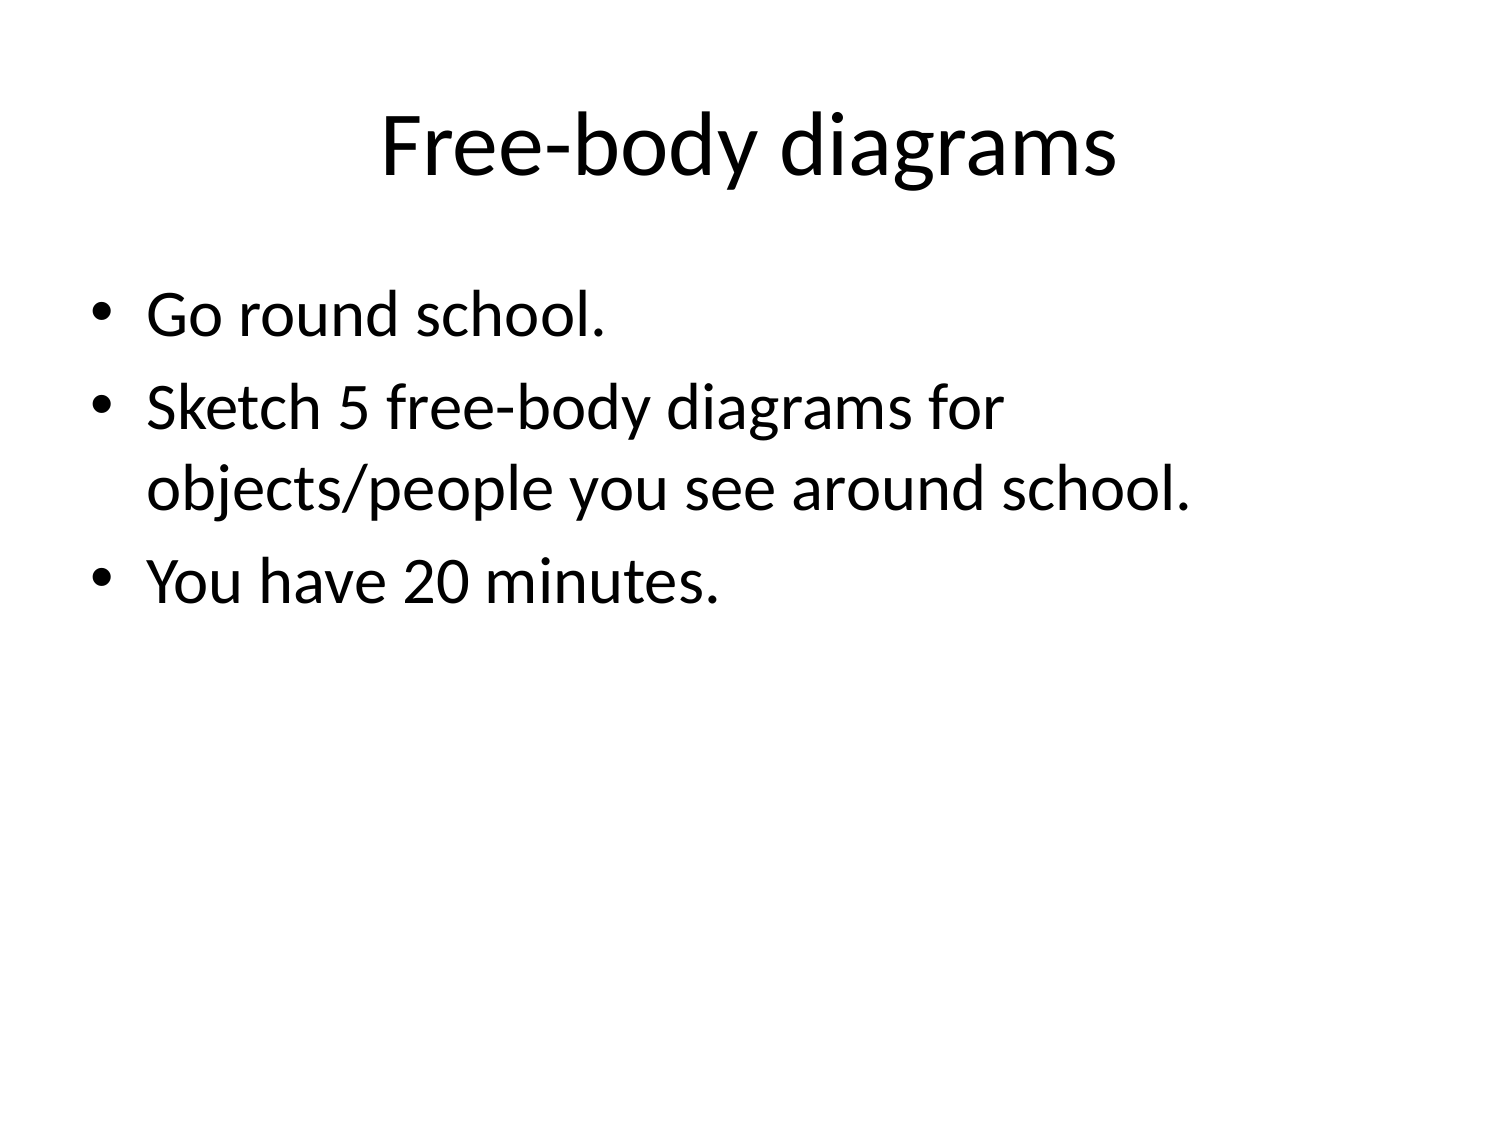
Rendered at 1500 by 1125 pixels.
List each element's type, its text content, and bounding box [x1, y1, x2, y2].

title Free-body diagrams [75, 45, 1425, 233]
list Go round school. Sketch 5 free-body diagrams for objects/people you see around school. You have 20 minutes. [75, 262, 1425, 1005]
